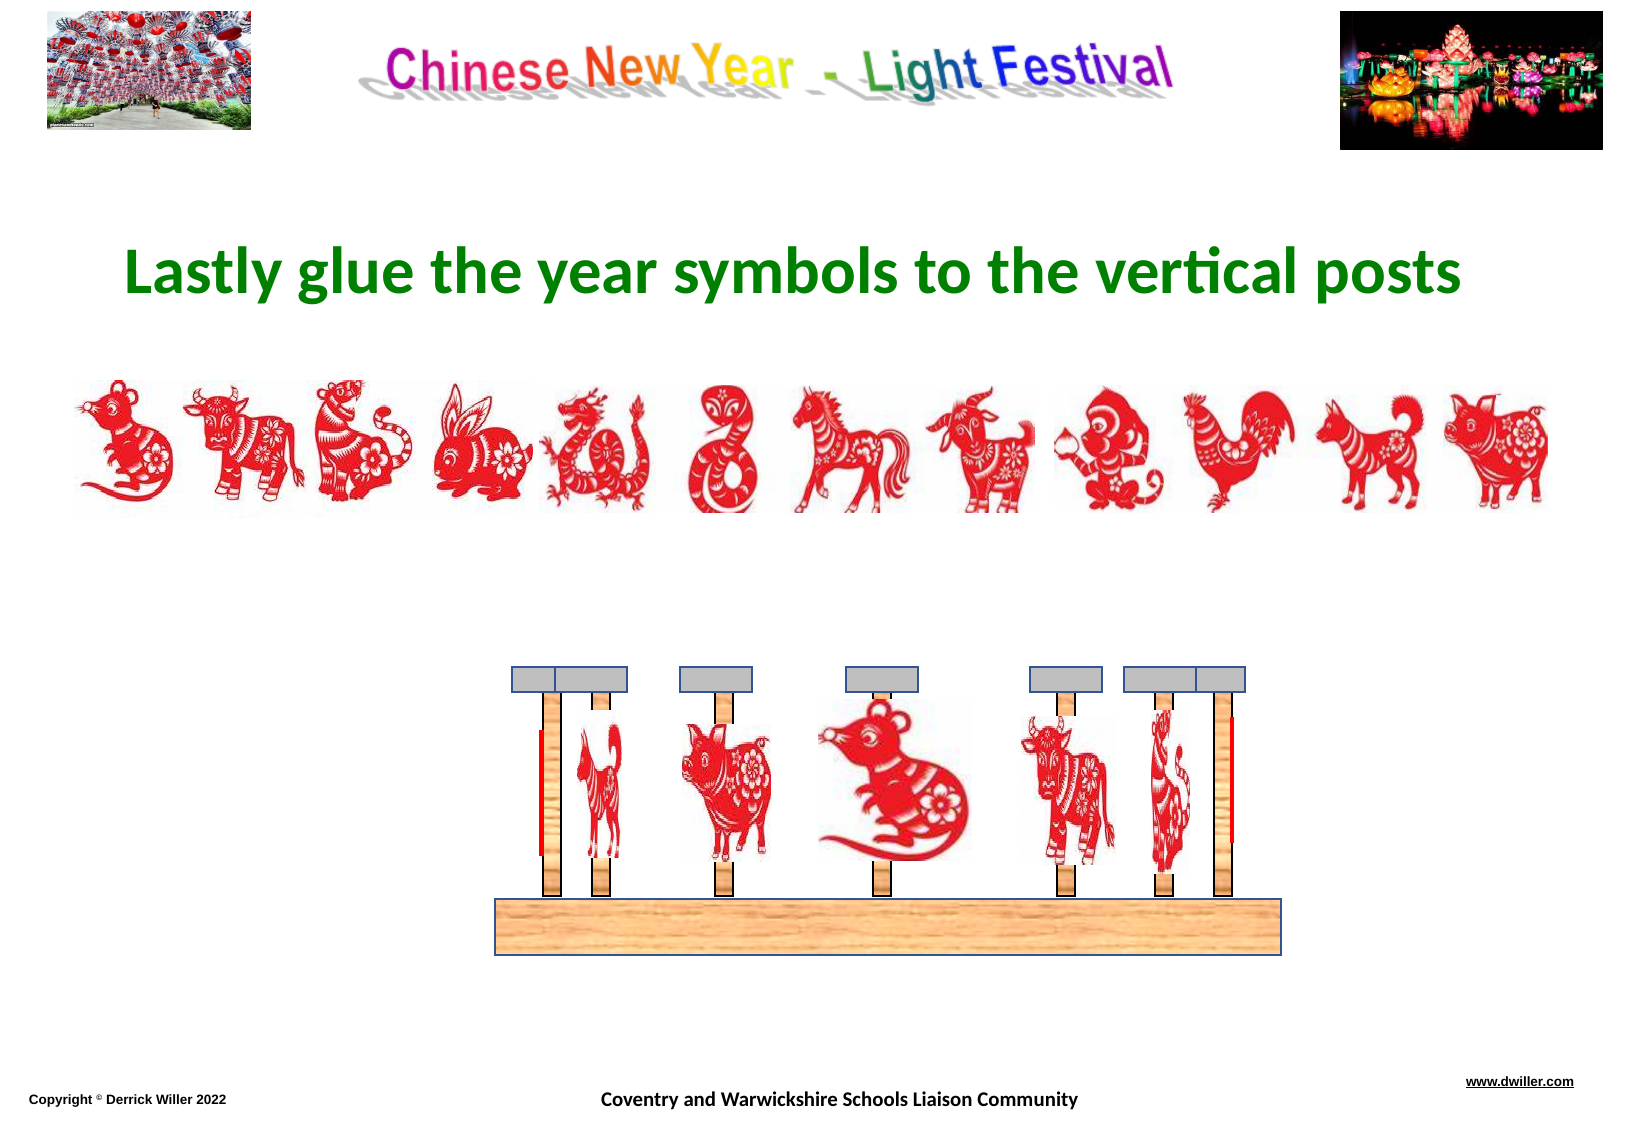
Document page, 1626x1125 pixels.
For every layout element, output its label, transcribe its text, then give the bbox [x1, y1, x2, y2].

picture [358, 41, 1177, 121]
text_box Lastly glue the year symbols to the vertical posts [109, 219, 1494, 315]
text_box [74, 380, 1551, 518]
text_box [495, 666, 1282, 955]
picture [1340, 11, 1603, 150]
